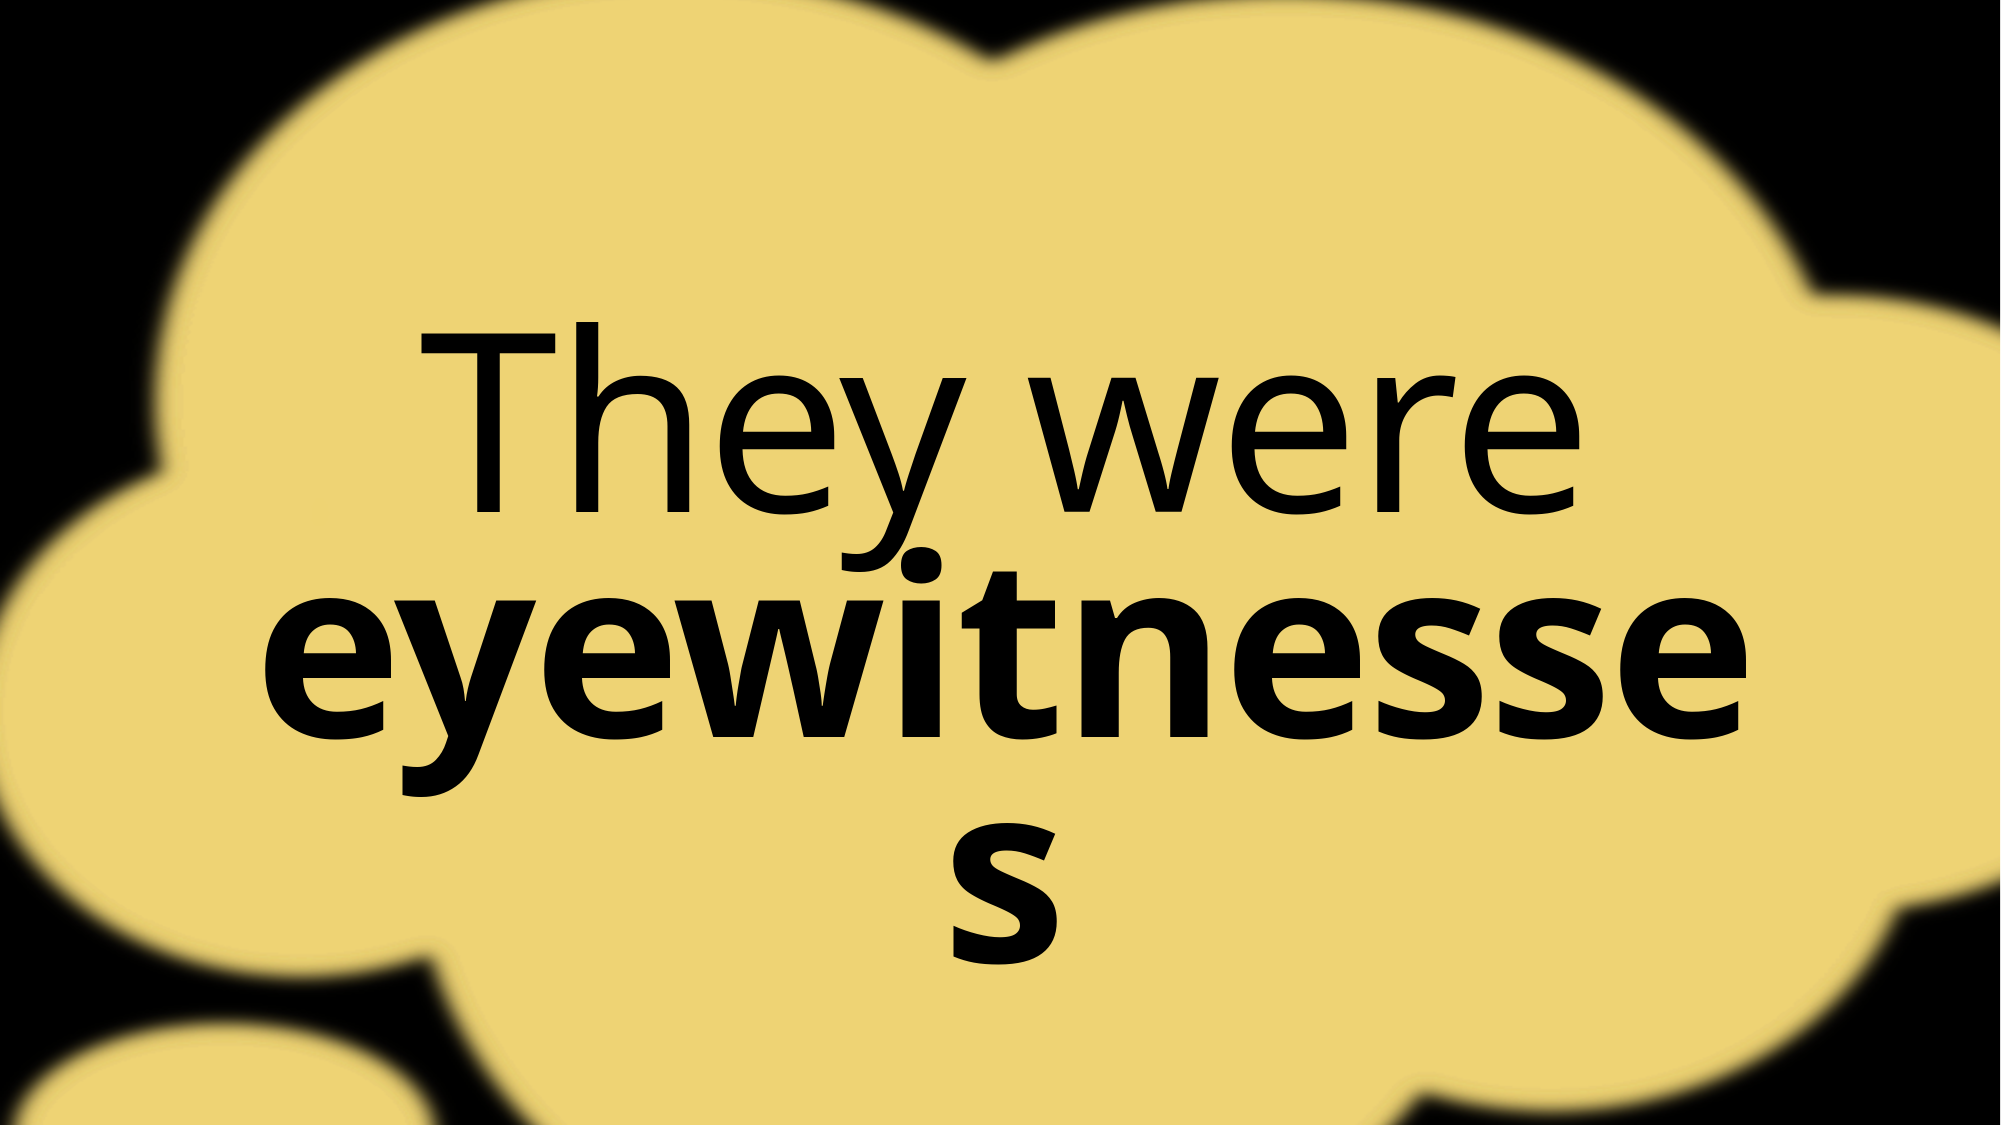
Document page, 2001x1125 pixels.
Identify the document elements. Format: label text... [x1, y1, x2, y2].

text_box They were eyewitnesses [237, 325, 1773, 1015]
picture [0, 0, 2001, 1125]
